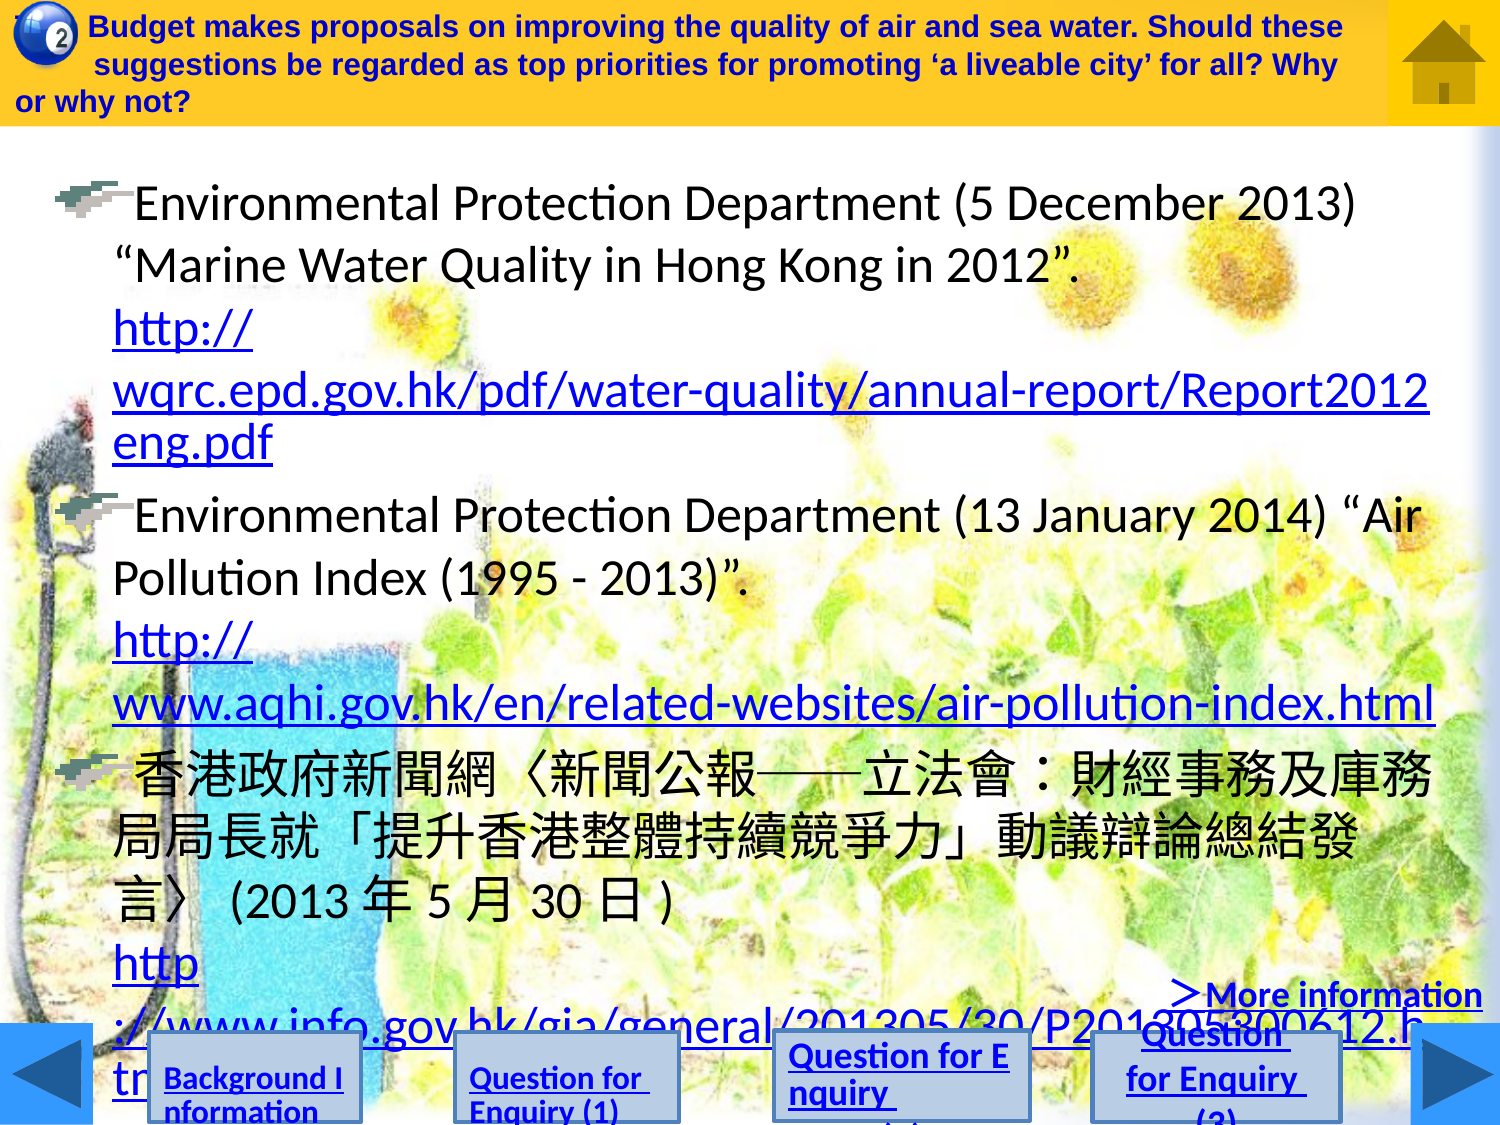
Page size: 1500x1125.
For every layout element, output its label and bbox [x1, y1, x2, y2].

picture [0, 0, 1499, 1121]
text_box [148, 1030, 1341, 1123]
